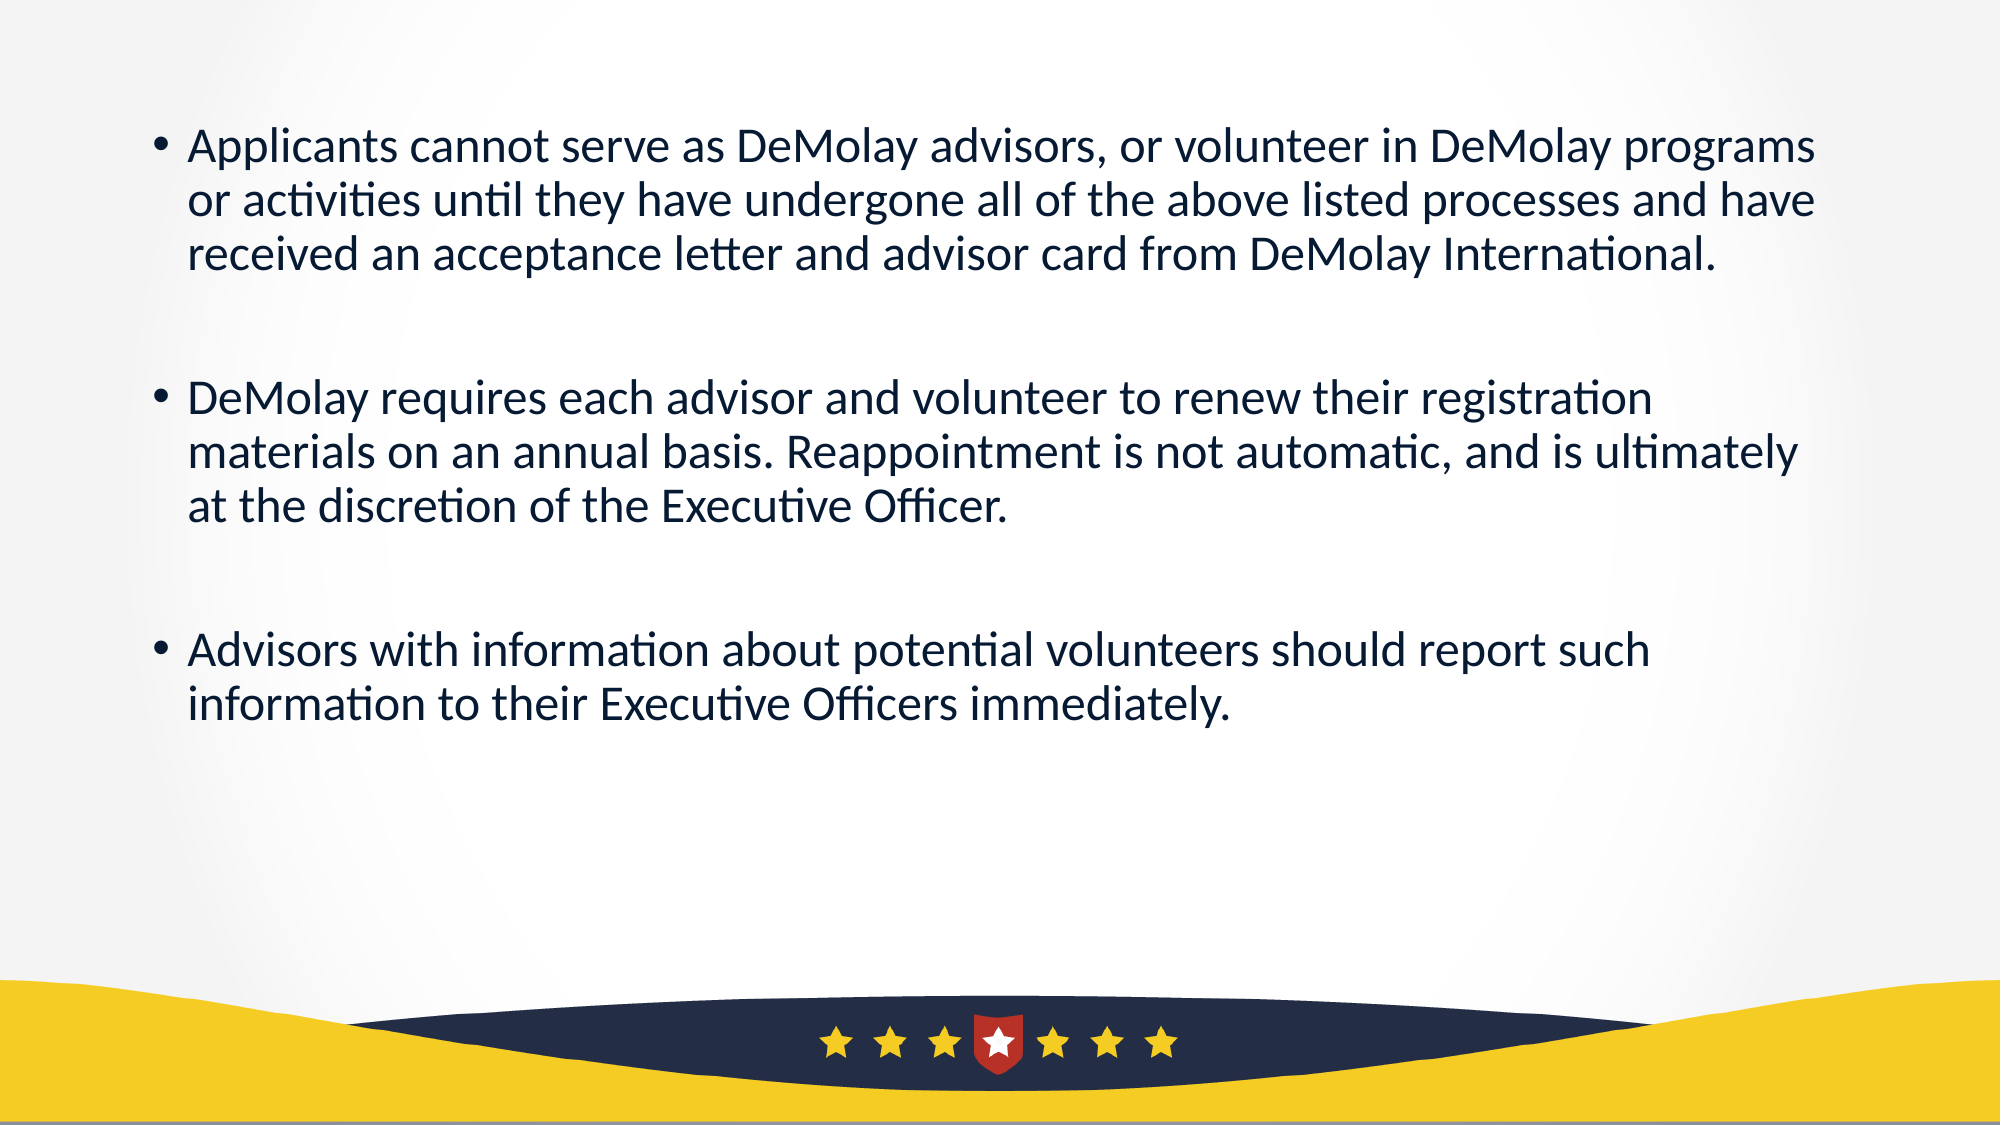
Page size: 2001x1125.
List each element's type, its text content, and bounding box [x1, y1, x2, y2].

picture [0, 0, 2000, 1125]
list Applicants cannot serve as DeMolay advisors, or volunteer in DeMolay programs or activities until they have undergone all of the above listed processes and have received an acceptance letter and advisor card from DeMolay International. DeMolay requires each advisor and volunteer to renew their registration materials on an annual basis. Reappointment is not automatic, and is ultimately at the discretion of the Executive Officer. Advisors with information about potential volunteers should report such information to their Executive Officers immediately. [137, 34, 1863, 748]
